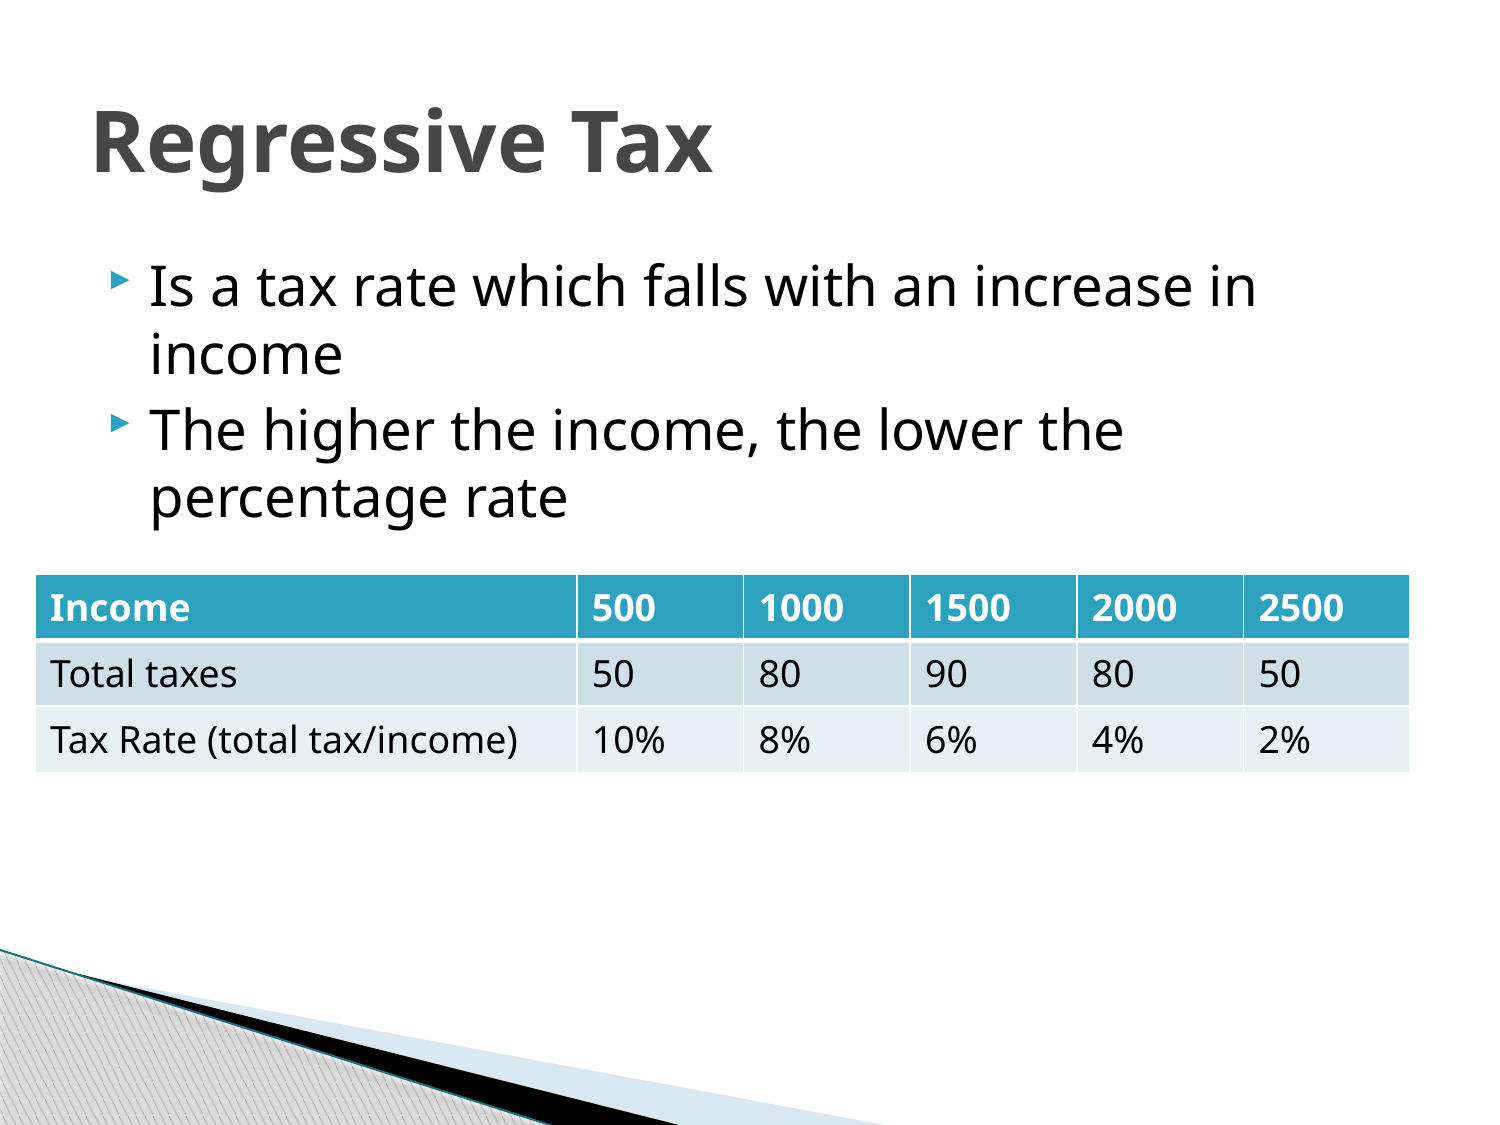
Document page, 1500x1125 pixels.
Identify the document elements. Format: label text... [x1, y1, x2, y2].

table_cell 50 [578, 643, 743, 705]
table_cell Total taxes [36, 643, 576, 705]
table_cell 4% [1078, 707, 1243, 772]
table_cell 8% [744, 707, 909, 772]
table_cell 80 [1078, 643, 1243, 705]
table_cell Tax Rate (total tax/income) [36, 707, 576, 772]
table_header 1000 [744, 575, 909, 638]
table_header 500 [578, 575, 743, 638]
table_header 1500 [911, 575, 1076, 638]
table_cell 90 [911, 643, 1076, 705]
table_cell 10% [578, 707, 743, 772]
table_header Income [36, 575, 576, 638]
table_header 2500 [1244, 575, 1409, 638]
table_header 2000 [1078, 575, 1243, 638]
list Is a tax rate which falls with an increase in income The higher the income, the lower the percentage rate [75, 243, 1425, 986]
table_cell 2% [1244, 707, 1409, 772]
table_cell 50 [1244, 643, 1409, 705]
table_cell 6% [911, 707, 1076, 772]
title Regressive Tax [75, 45, 1425, 233]
table_cell 80 [744, 643, 909, 705]
